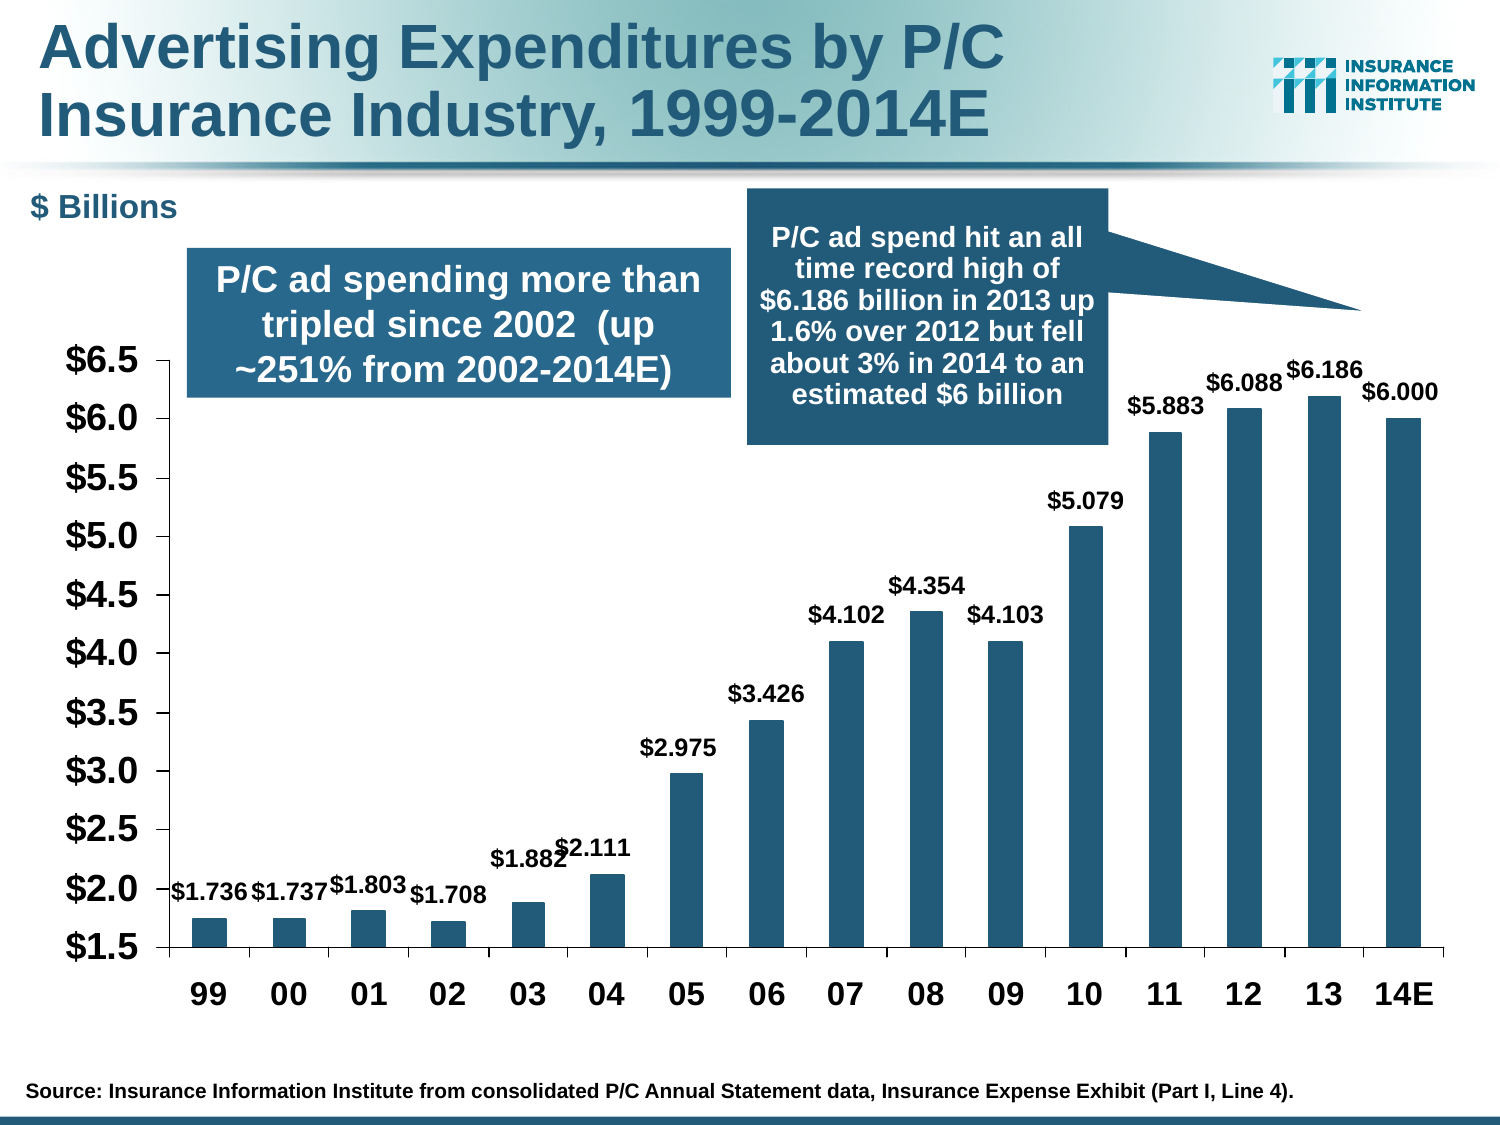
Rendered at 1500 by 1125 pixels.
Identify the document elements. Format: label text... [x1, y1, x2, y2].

text_box $ Billions [30, 189, 199, 226]
text_box P/C ad spend hit an all time record high of $6.186 billion in 2013 up 1.6% over 2012 but fell about 3% in 2014 to an estimated $6 billion [744, 186, 1141, 239]
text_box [27, 240, 1452, 1031]
text_box Source: Insurance Information Institute from consolidated P/C Annual Statement data, Insurance Expense Exhibit (Part I, Line 4). [10, 1045, 1310, 1111]
title Advertising Expenditures by P/C Insurance Industry, 1999-2014E [30, 28, 1302, 135]
picture [0, 0, 1500, 189]
